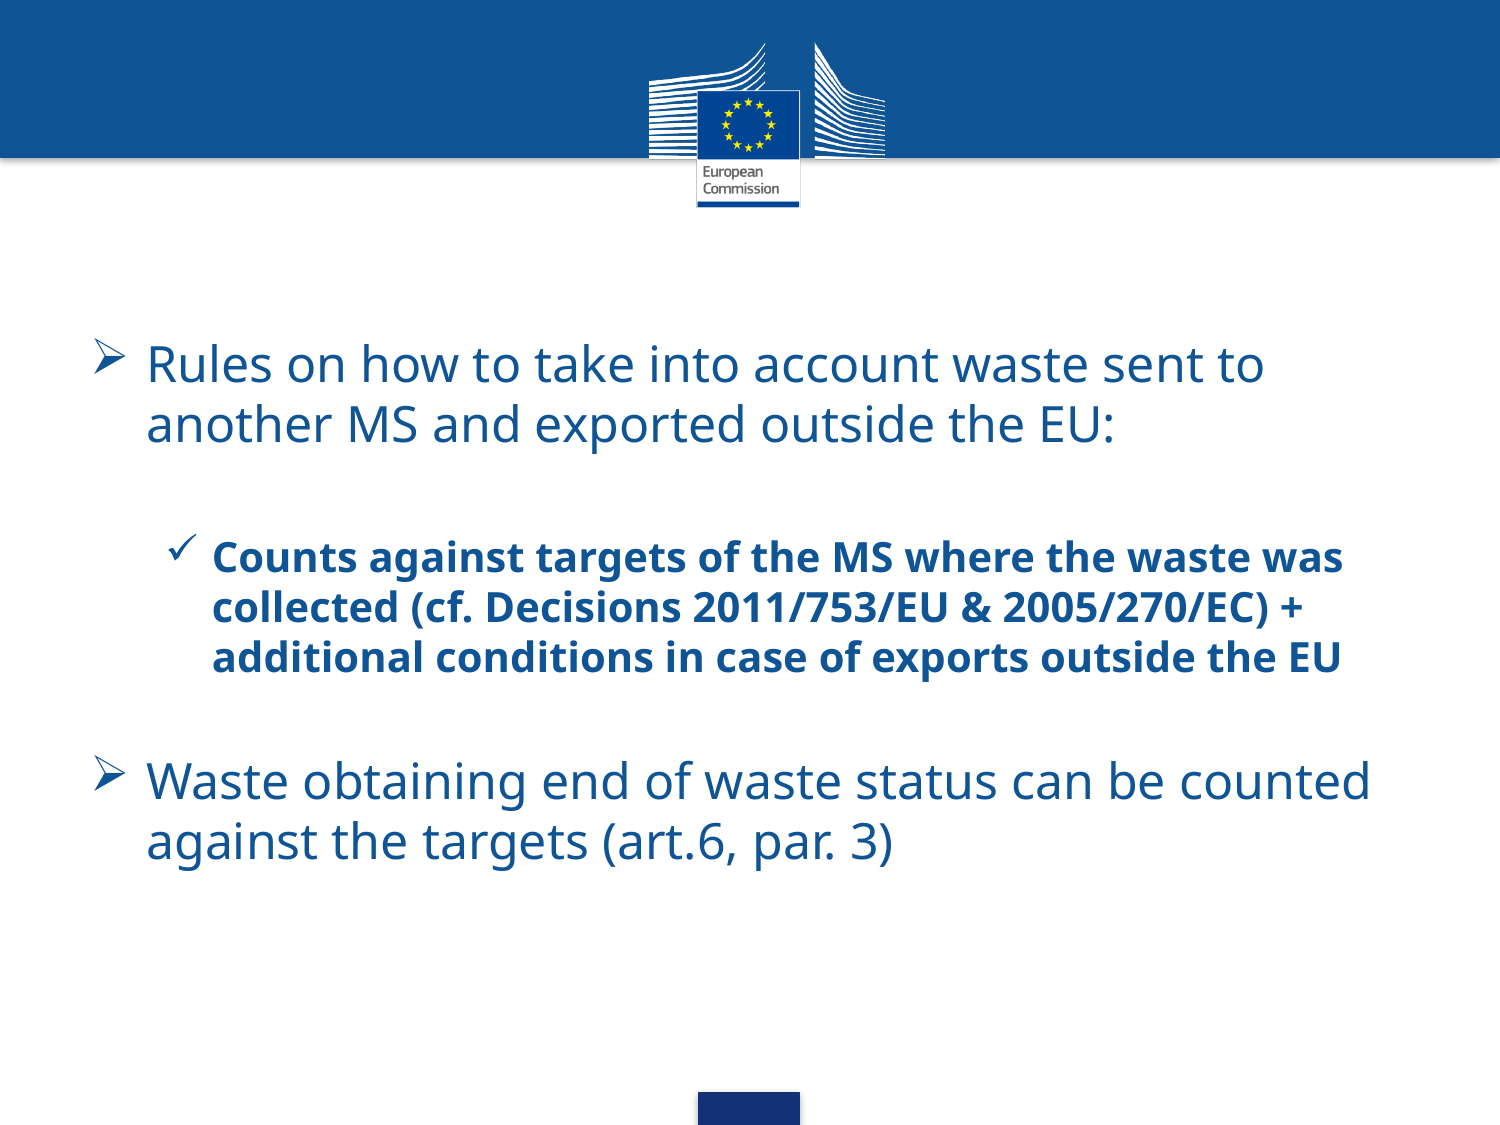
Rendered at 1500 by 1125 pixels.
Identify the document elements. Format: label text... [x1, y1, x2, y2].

list Rules on how to take into account waste sent to another MS and exported outside the EU: Counts against targets of the MS where the waste was collected (cf. Decisions 2011/753/EU & 2005/270/EC) + additional conditions in case of exports outside the EU Waste obtaining end of waste status can be counted against the targets (art.6, par. 3) [75, 255, 1425, 988]
picture [649, 42, 885, 208]
